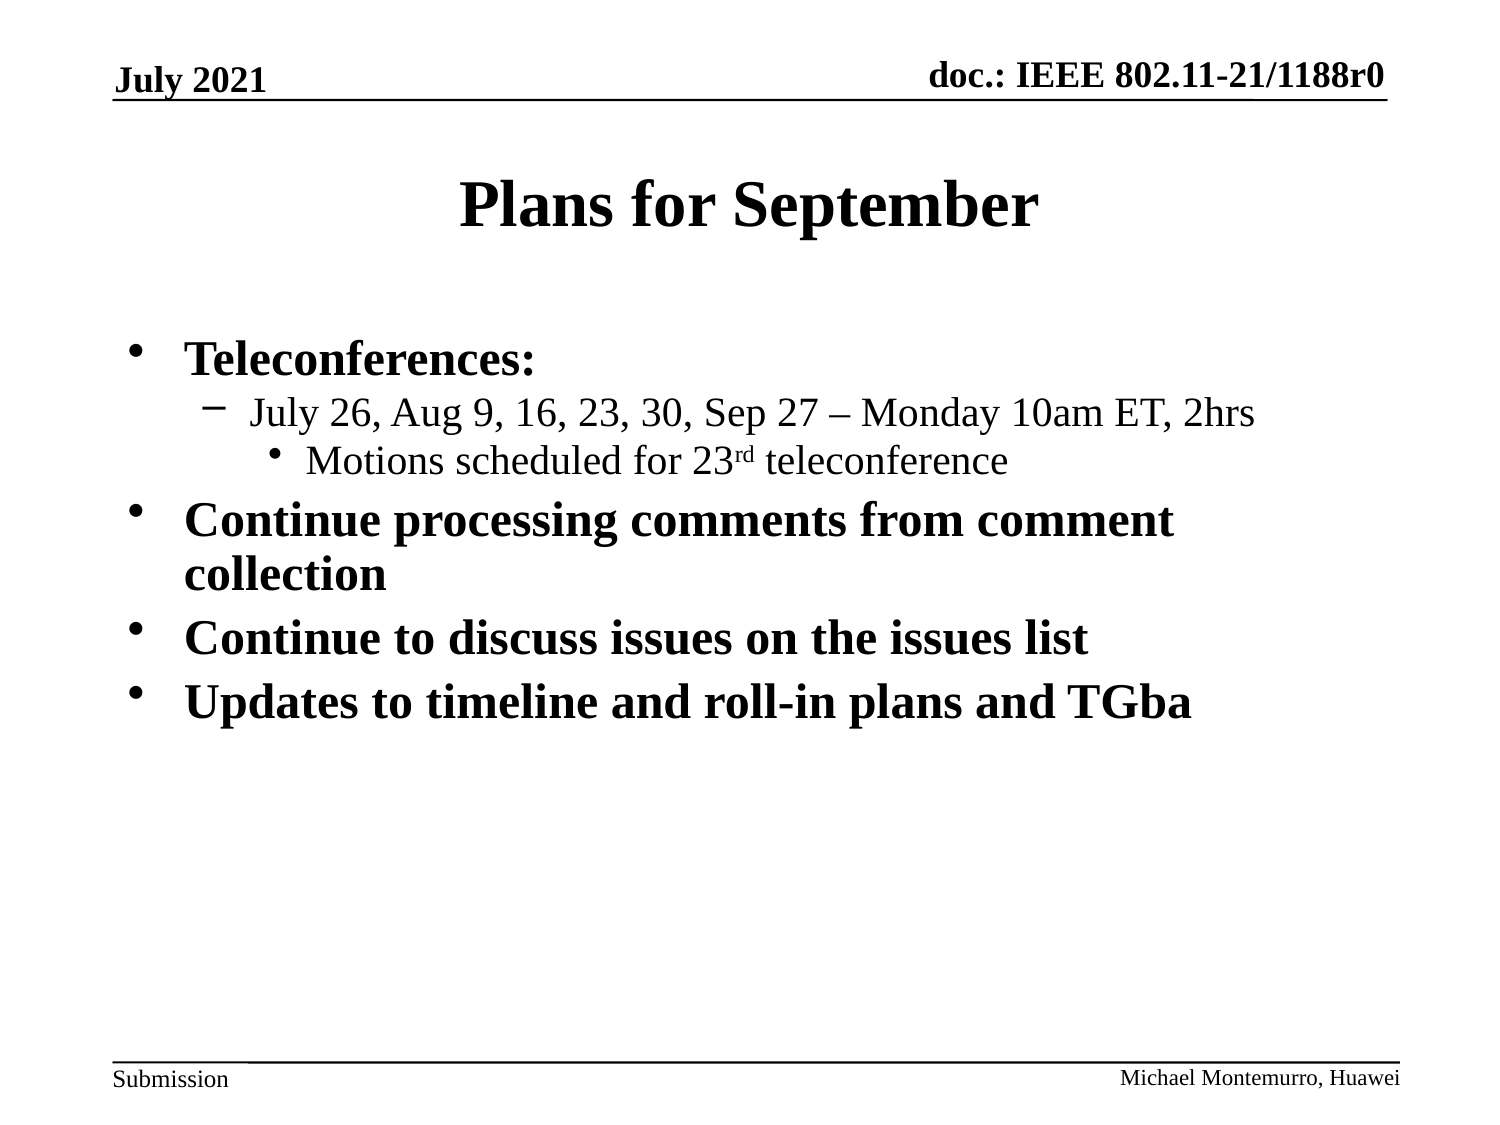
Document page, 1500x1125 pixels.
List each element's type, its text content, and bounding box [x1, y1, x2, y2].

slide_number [114, 54, 270, 101]
list Teleconferences: July 26, Aug 9, 16, 23, 30, Sep 27 – Monday 10am ET, 2hrs Motions scheduled for 23rd teleconference Continue processing comments from comment collection Continue to discuss issues on the issues list Updates to timeline and roll-in plans and TGba [112, 324, 1388, 1001]
footer Michael Montemurro, Huawei [1085, 1061, 1402, 1091]
title Plans for September [112, 112, 1388, 288]
